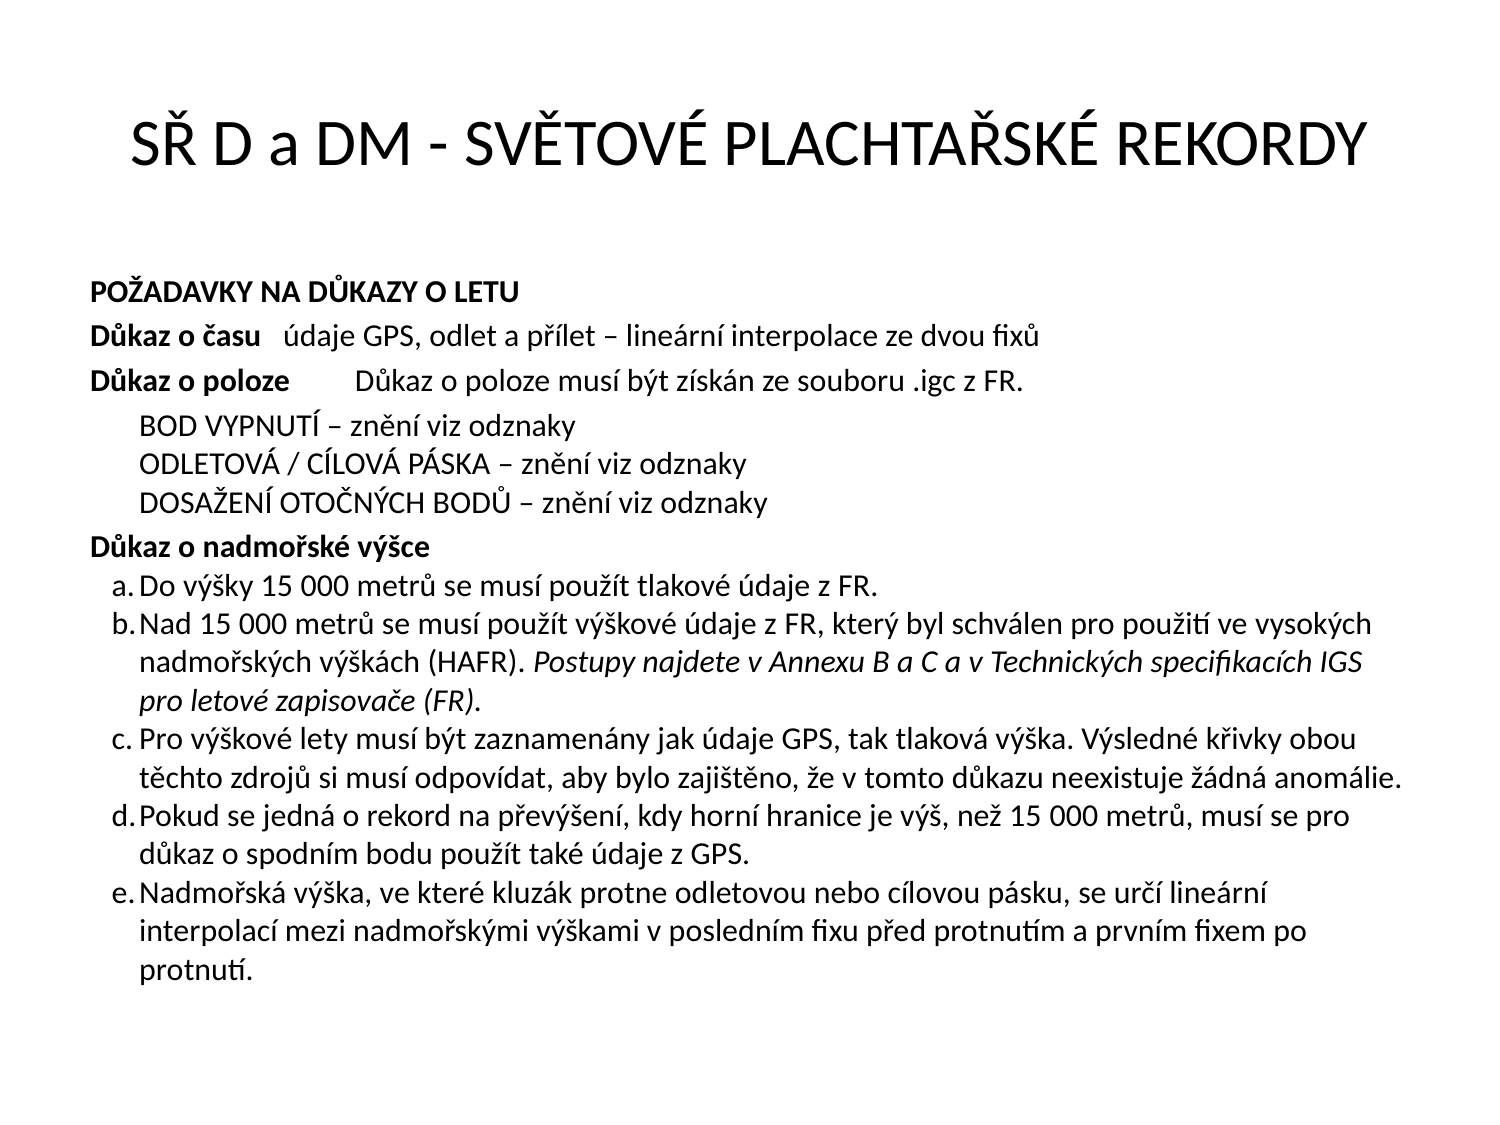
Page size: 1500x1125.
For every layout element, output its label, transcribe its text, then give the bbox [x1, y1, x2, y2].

title SŘ D a DM - SVĚTOVÉ PLACHTAŘSKÉ REKORDY [75, 45, 1425, 233]
list POŽADAVKY NA DŮKAZY O LETU Důkaz o času údaje GPS, odlet a přílet – lineární interpolace ze dvou fixů Důkaz o poloze Důkaz o poloze musí být získán ze souboru .igc z FR. BOD VYPNUTÍ – znění viz odznaky ODLETOVÁ / CÍLOVÁ PÁSKA – znění viz odznaky DOSAŽENÍ OTOČNÝCH BODŮ – znění viz odznaky Důkaz o nadmořské výšce a. Do výšky 15 000 metrů se musí použít tlakové údaje z FR. b. Nad 15 000 metrů se musí použít výškové údaje z FR, který byl schválen pro použití ve vysokých nadmořských výškách (HAFR). Postupy najdete v Annexu B a C a v Technických specifikacích IGS pro letové zapisovače (FR). c. Pro výškové lety musí být zaznamenány jak údaje GPS, tak tlaková výška. Výsledné křivky obou těchto zdrojů si musí odpovídat, aby bylo zajištěno, že v tomto důkazu neexistuje žádná anomálie. d. Pokud se jedná o rekord na převýšení, kdy horní hranice je výš, než 15 000 metrů, musí se pro důkaz o spodním bodu použít také údaje z GPS. e. Nadmořská výška, ve které kluzák protne odletovou nebo cílovou pásku, se určí lineární interpolací mezi nadmořskými výškami v posledním fixu před protnutím a prvním fixem po protnutí. [75, 262, 1425, 1005]
